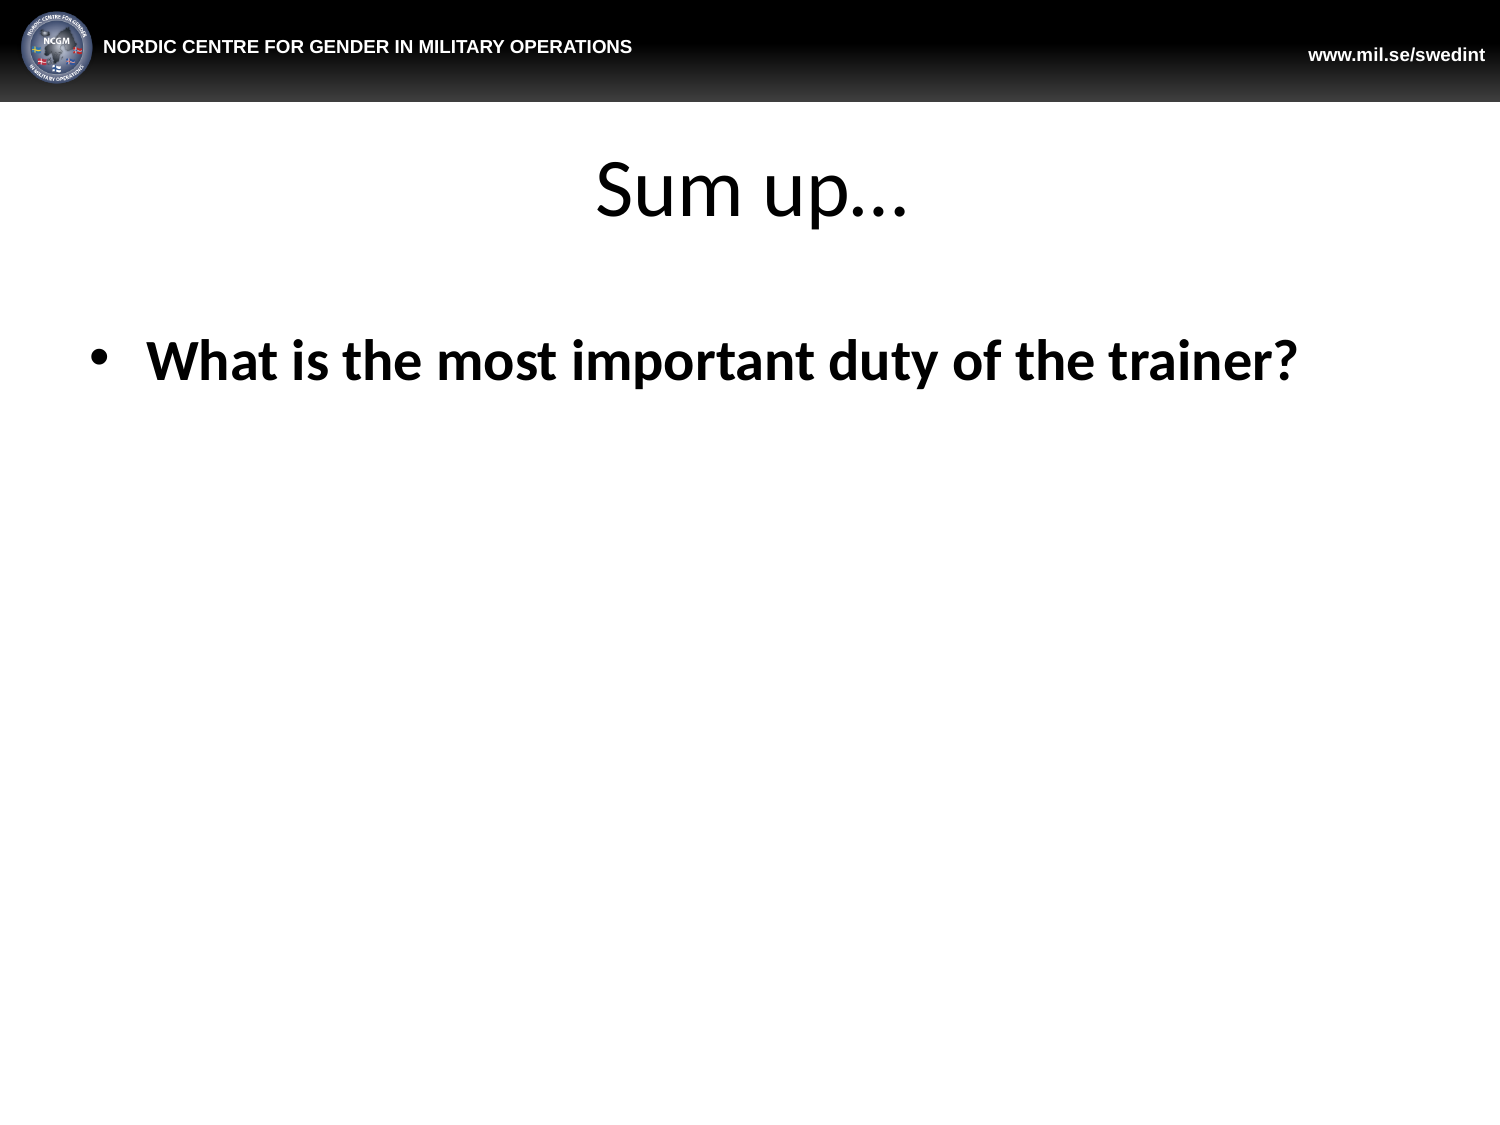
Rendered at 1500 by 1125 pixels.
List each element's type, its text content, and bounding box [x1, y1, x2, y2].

list What is the most important duty of the trainer? [75, 314, 1425, 1005]
title Sum up… [76, 125, 1427, 279]
picture [17, 7, 96, 87]
